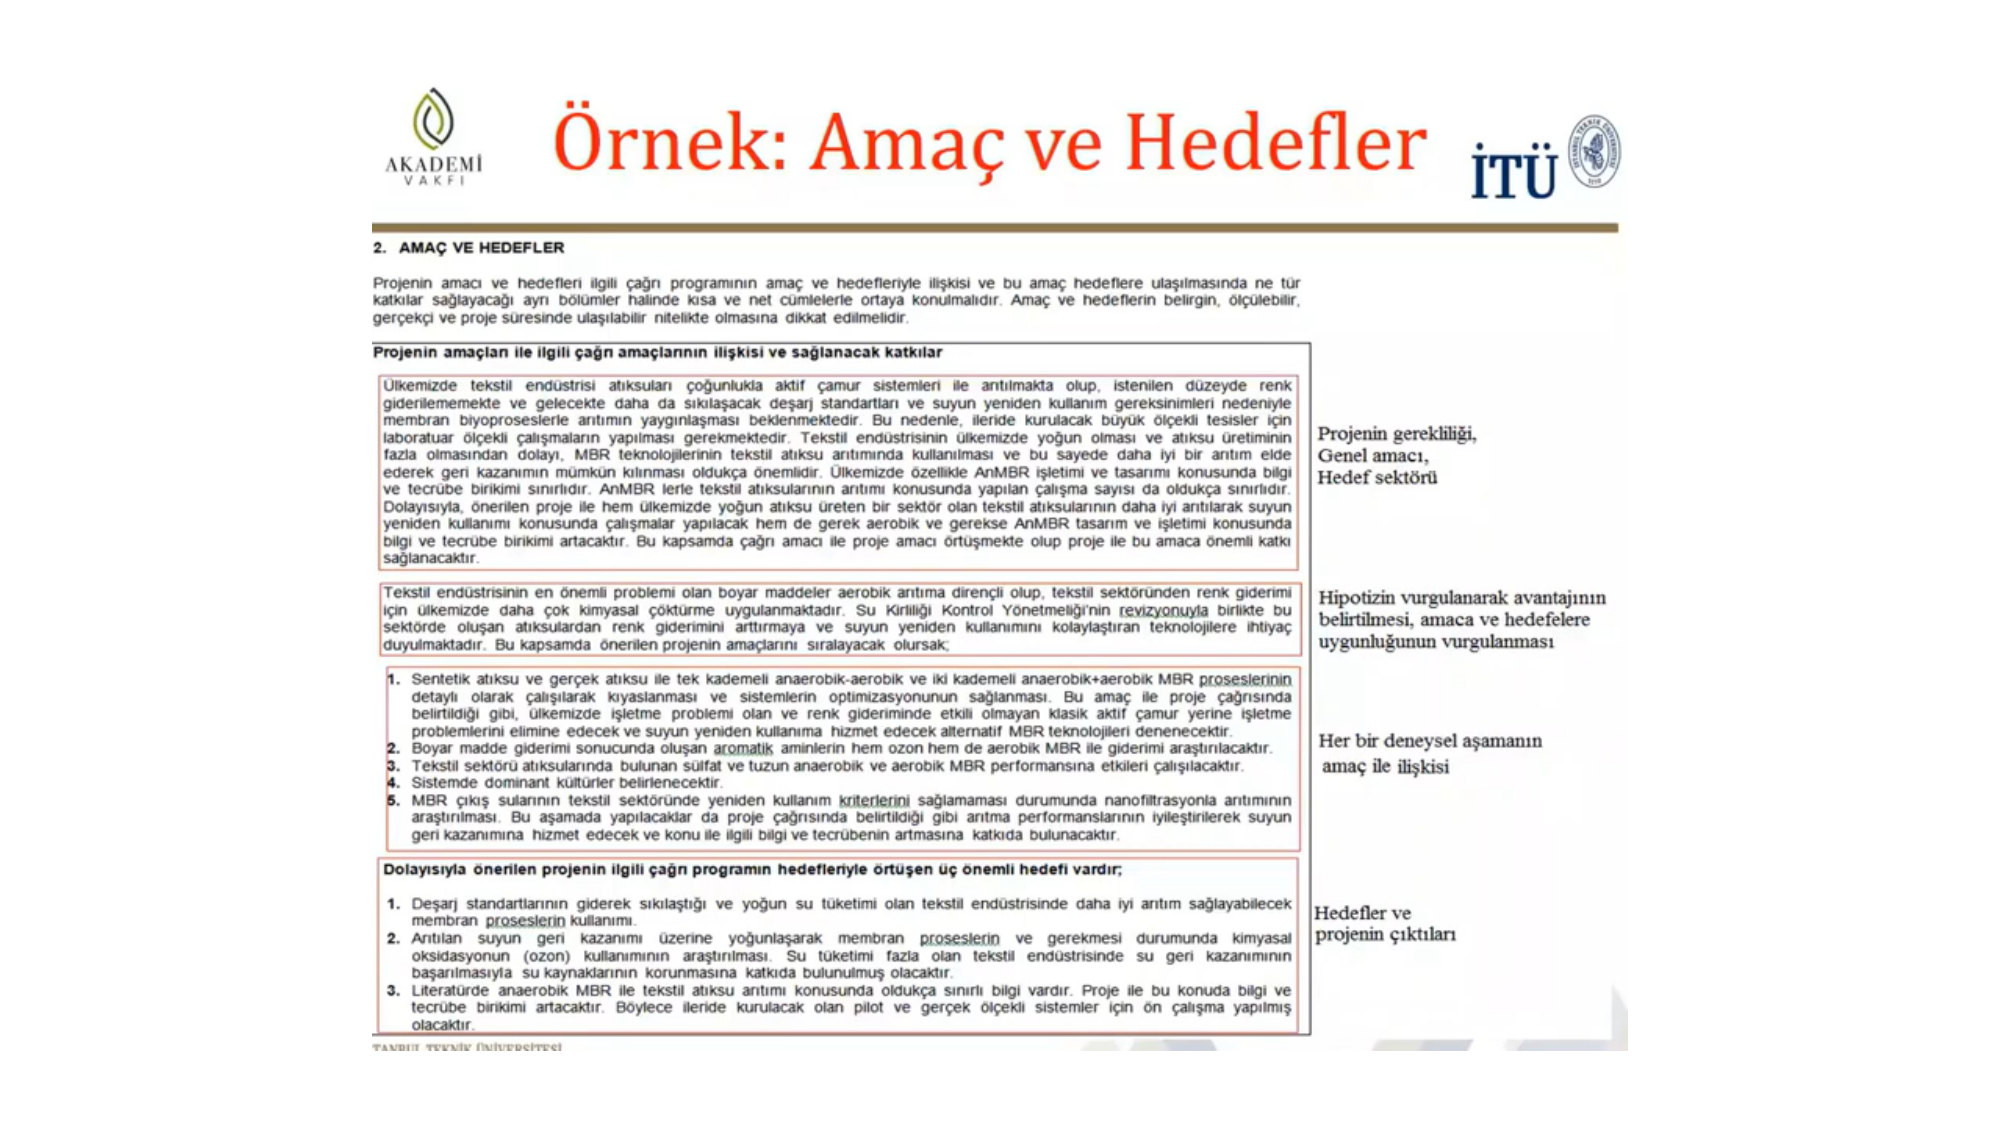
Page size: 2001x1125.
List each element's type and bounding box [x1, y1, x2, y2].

picture [372, 74, 1628, 1051]
